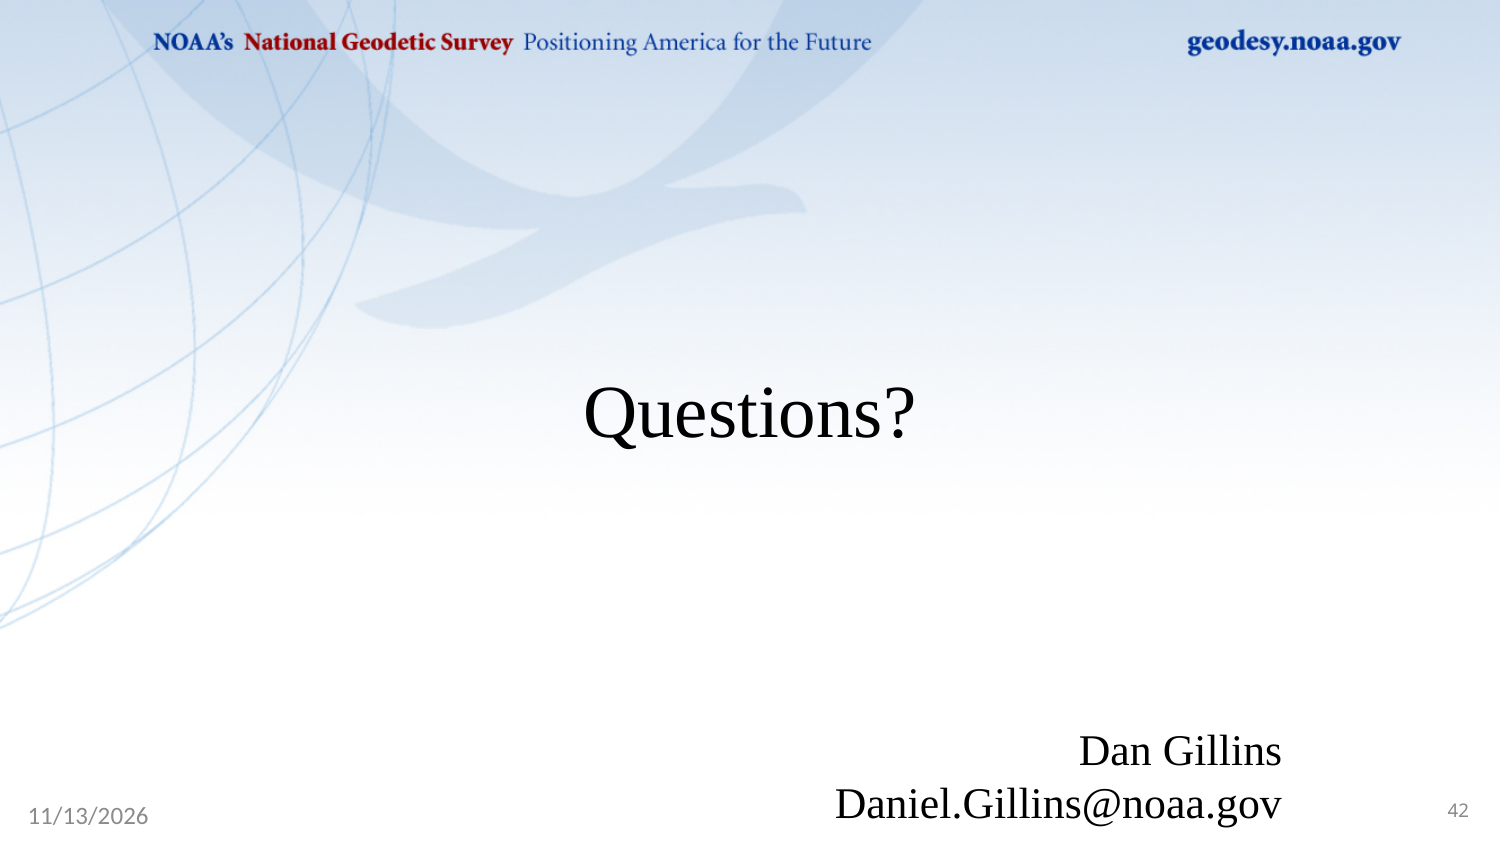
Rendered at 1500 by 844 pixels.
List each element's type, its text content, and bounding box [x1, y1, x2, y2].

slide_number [12, 791, 363, 837]
picture [0, 0, 1500, 844]
slide_number 42 [1432, 788, 1500, 834]
text_box Dan Gillins Daniel.Gillins@noaa.gov [760, 714, 1298, 835]
title Questions? [243, 337, 1257, 479]
